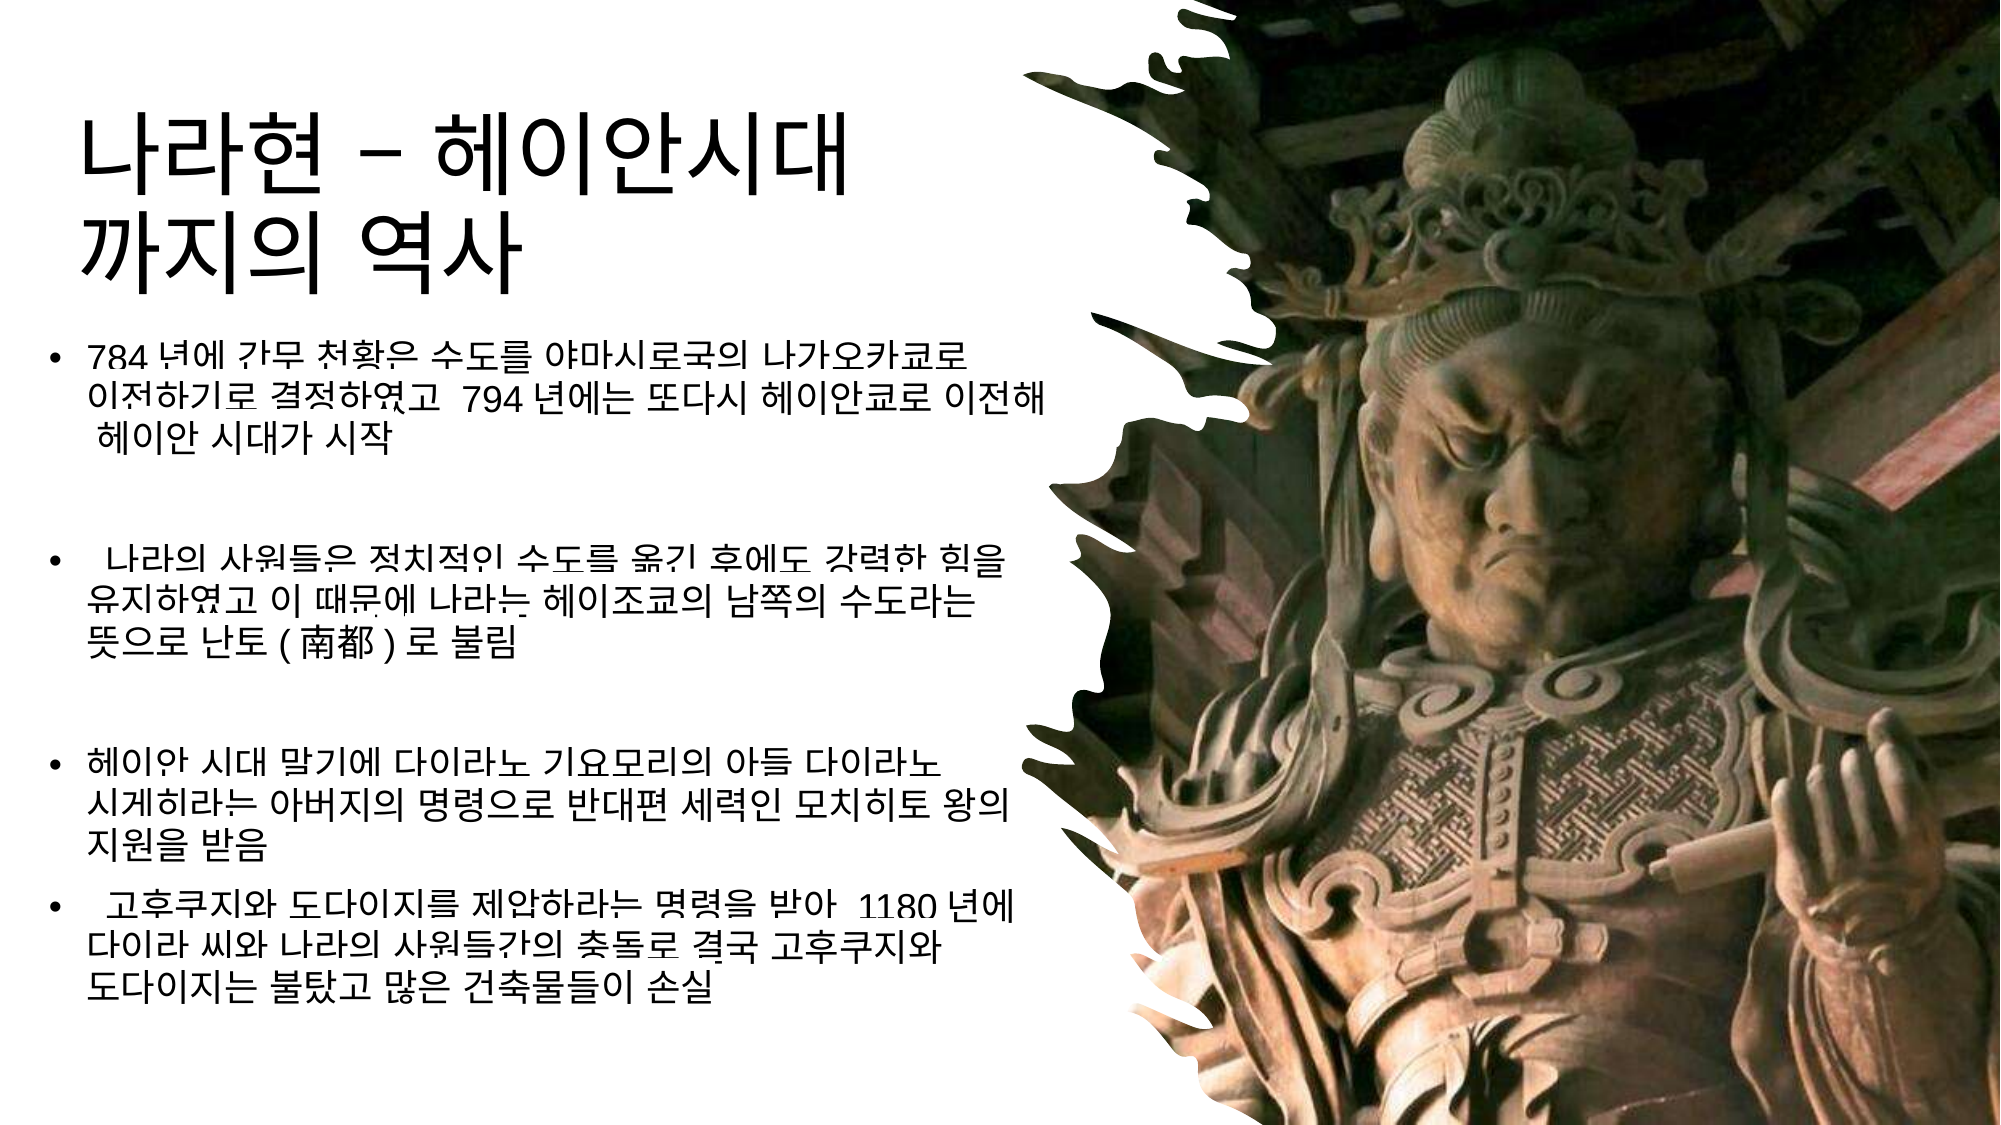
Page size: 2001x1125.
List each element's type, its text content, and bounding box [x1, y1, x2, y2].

picture [1021, 0, 2000, 1125]
text_box [0, 0, 1021, 1125]
title 나라현 – 헤이안시대 까지의 역사 [62, 59, 999, 331]
list 784년에 간무 천황은 수도를 야마시로국의 나가오카쿄로 이전하기로 결정하였고 794년에는 또다시 헤이안쿄로 이전해 헤이안 시대가 시작 나라의 사원들은 정치적인 수도를 옮긴 후에도 강력한 힘을 유지하였고 이 때문에 나라는 헤이조쿄의 남쪽의 수도라는 뜻으로 난토(南都)로 불림 헤이안 시대 말기에 다이라노 기요모리의 아들 다이라노 시게히라는 아버지의 명령으로 반대편 세력인 모치히토 왕의 지원을 받음 고후쿠지와 도다이지를 제압하라는 명령을 받아 1180년에 다이라 씨와 나라의 사원들간의 충돌로 결국 고후쿠지와 도다이지는 불탔고 많은 건축물들이 손실 [33, 331, 1021, 1100]
